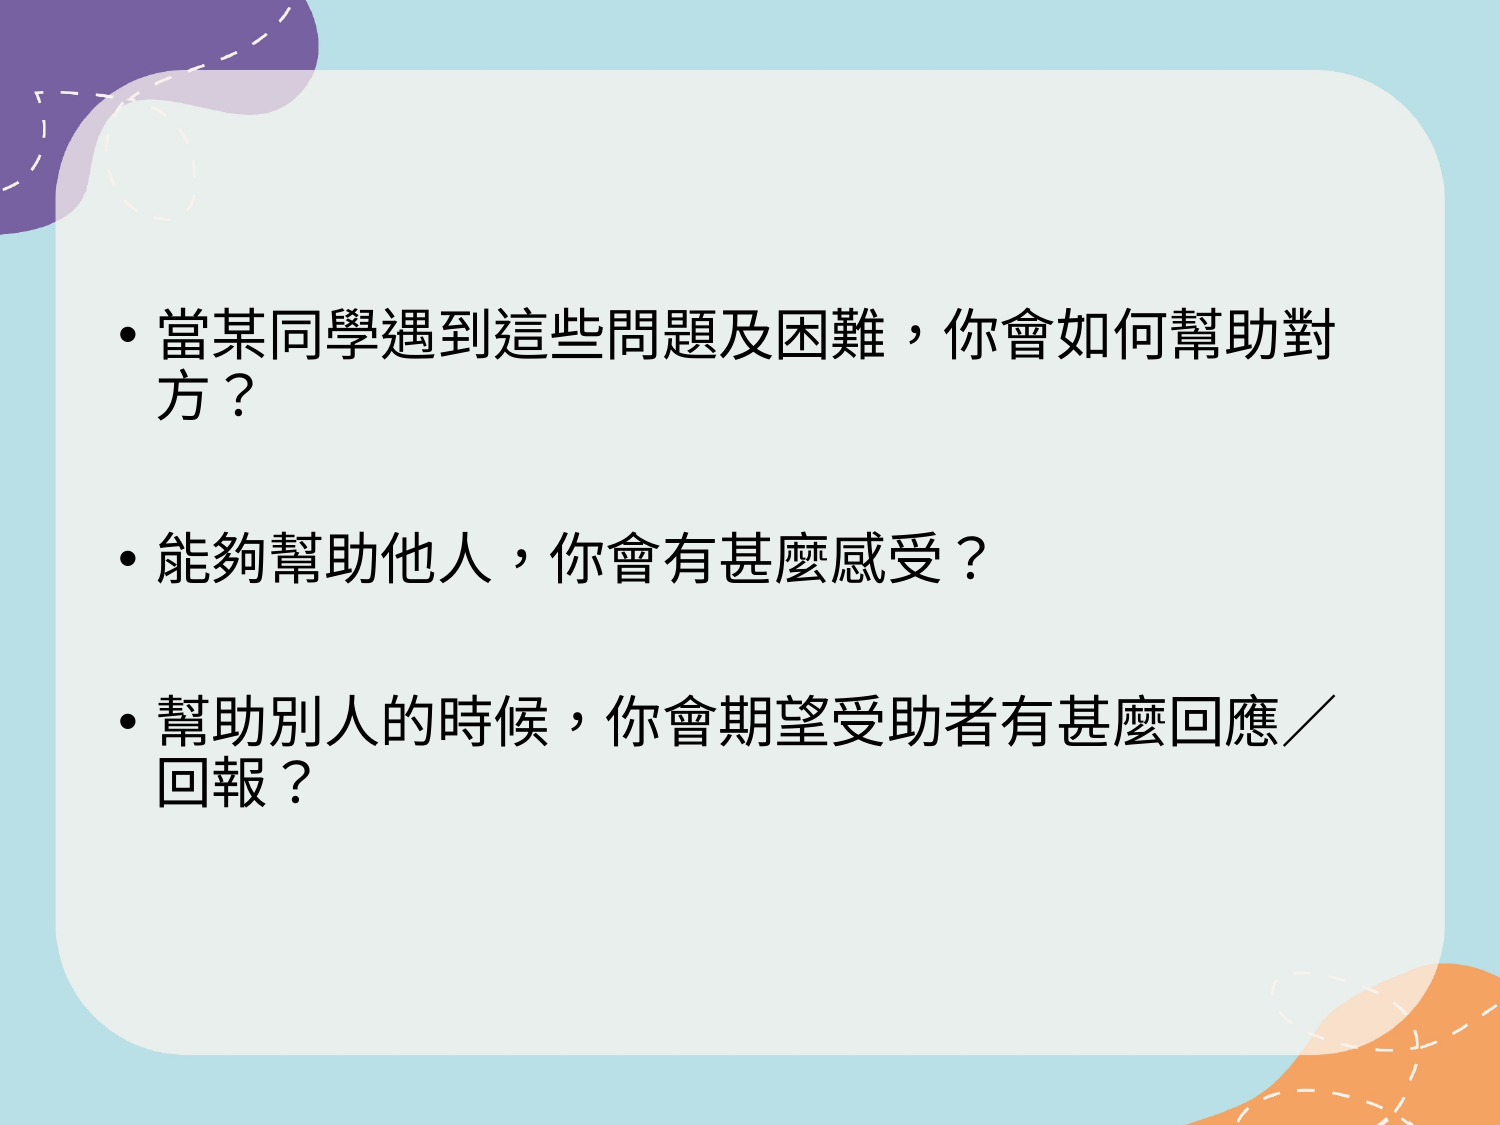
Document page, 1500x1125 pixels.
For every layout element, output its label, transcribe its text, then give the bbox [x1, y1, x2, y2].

list 當某同學遇到這些問題及困難，你會如何幫助對方？ 能夠幫助他人，你會有甚麼感受？ 幫助別人的時候，你會期望受助者有甚麼回應／回報？ [103, 299, 1397, 1014]
picture [0, 0, 1500, 1125]
